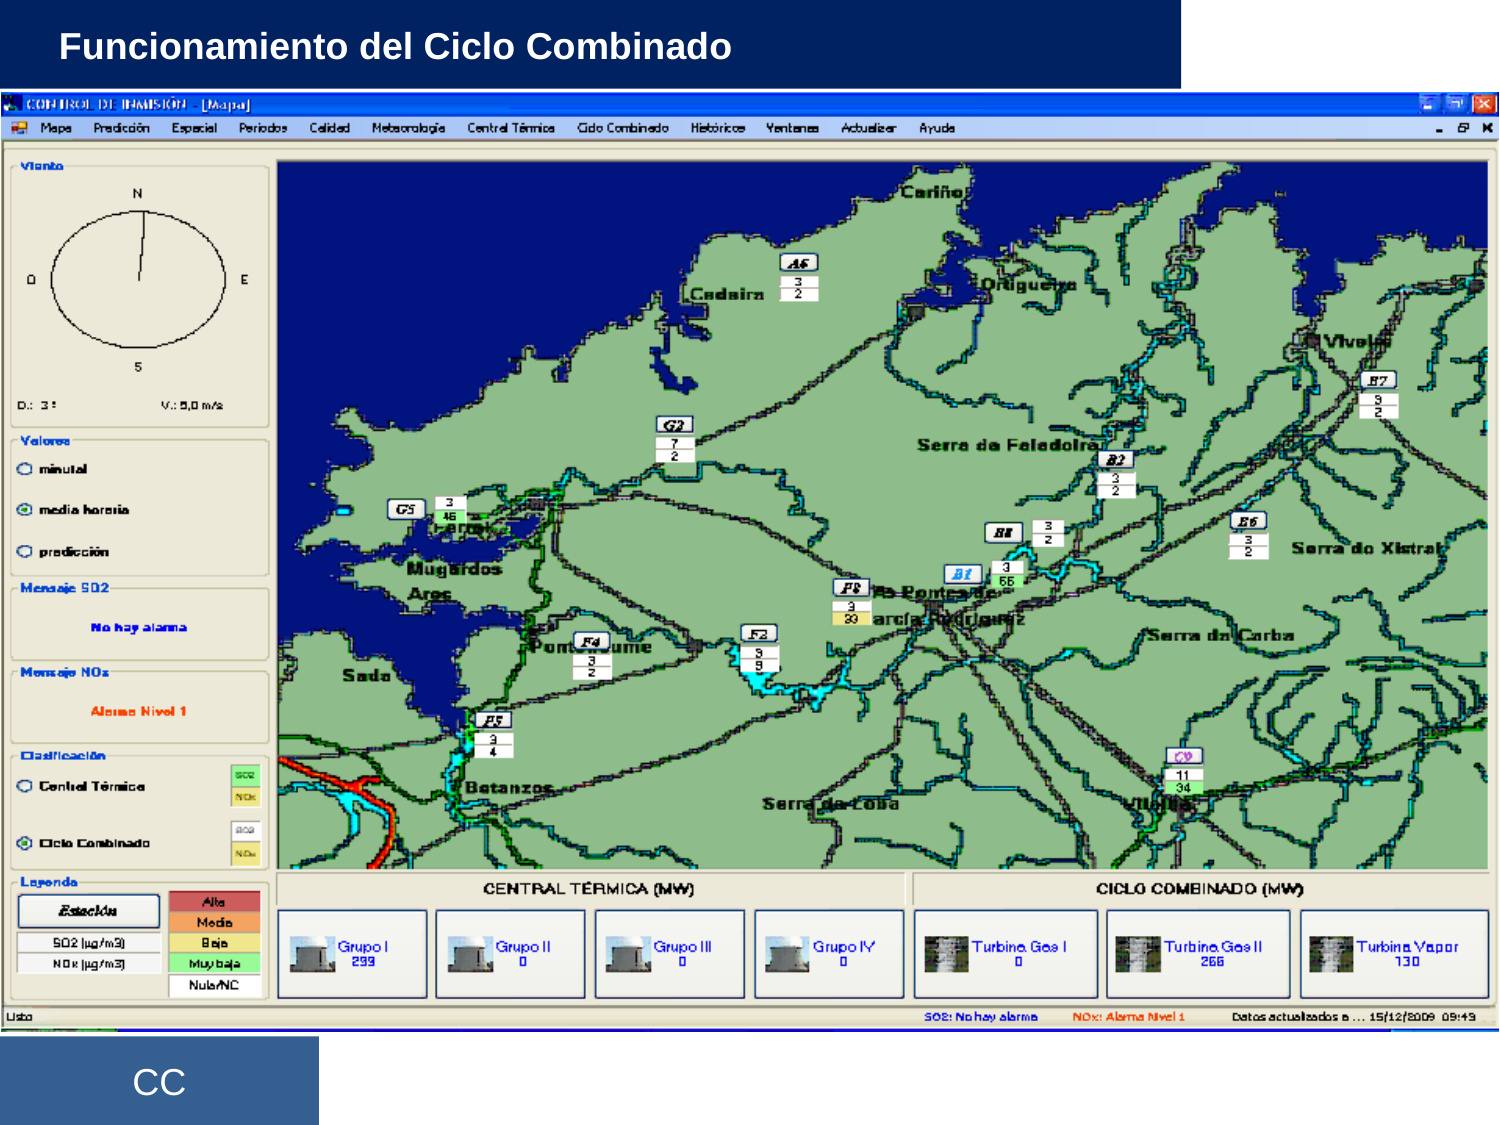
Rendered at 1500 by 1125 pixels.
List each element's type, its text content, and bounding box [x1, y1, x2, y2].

picture [1, 92, 1499, 1033]
list Funcionamiento del Ciclo Combinado [0, 0, 1182, 89]
list CC [0, 1038, 319, 1125]
